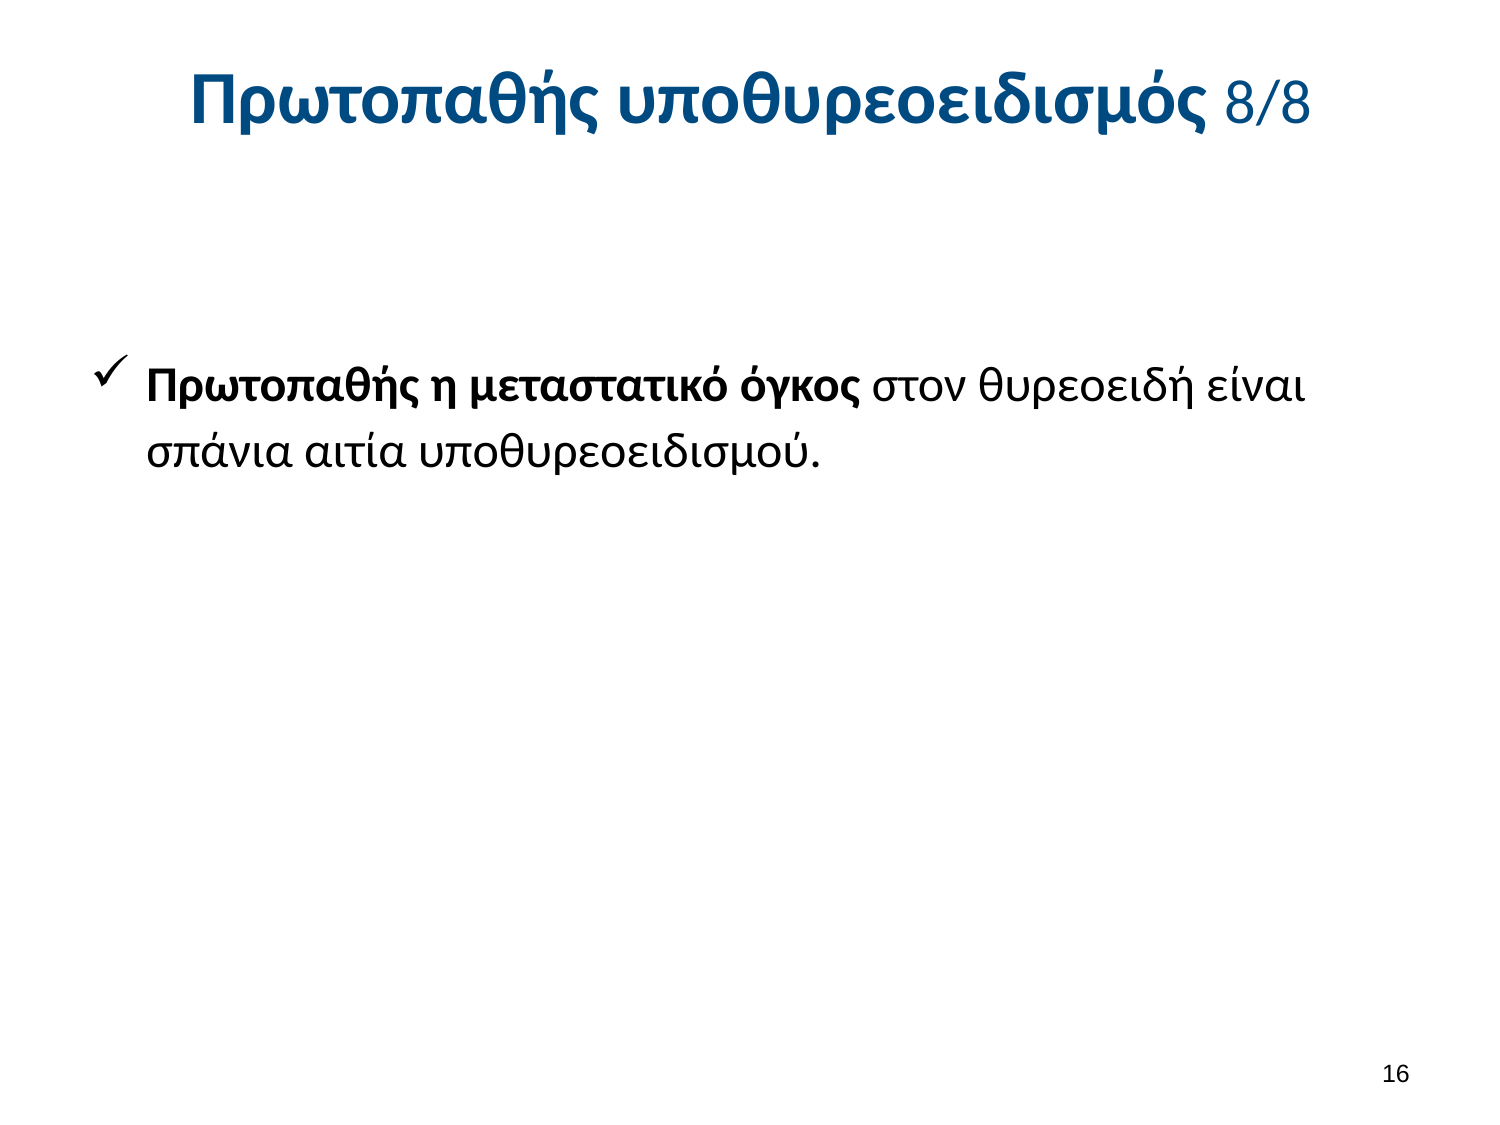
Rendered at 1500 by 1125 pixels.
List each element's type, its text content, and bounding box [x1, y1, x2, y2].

slide_number 15 [1074, 1042, 1425, 1103]
list Πρωτοπαθής η μεταστατικό όγκος στον θυρεοειδή είναι σπάνια αιτία υποθυρεοειδισμού. [75, 338, 1425, 1024]
title Πρωτοπαθής υποθυρεοειδισμός 8/8 [76, 19, 1427, 169]
